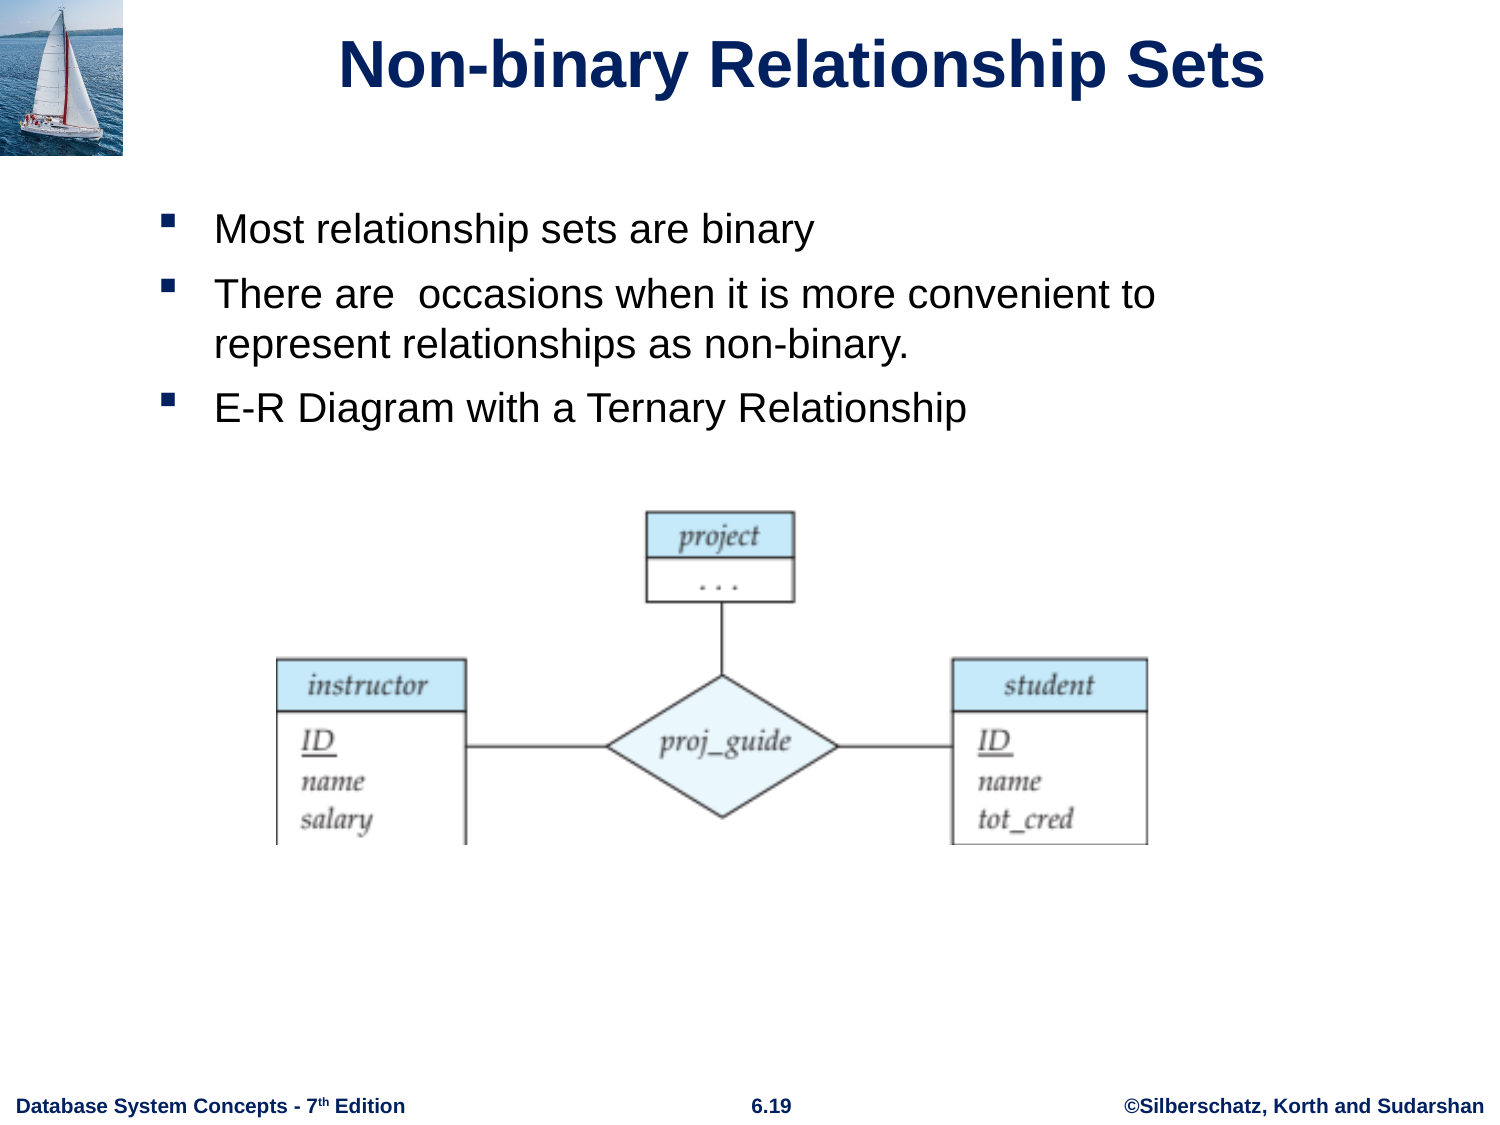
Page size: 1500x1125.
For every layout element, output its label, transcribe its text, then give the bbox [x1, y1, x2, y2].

title Non-binary Relationship Sets [105, 8, 1500, 110]
picture [0, 0, 123, 156]
picture [275, 510, 1149, 845]
list Most relationship sets are binary There are occasions when it is more convenient to represent relationships as non-binary. E-R Diagram with a Ternary Relationship [142, 194, 1282, 1046]
